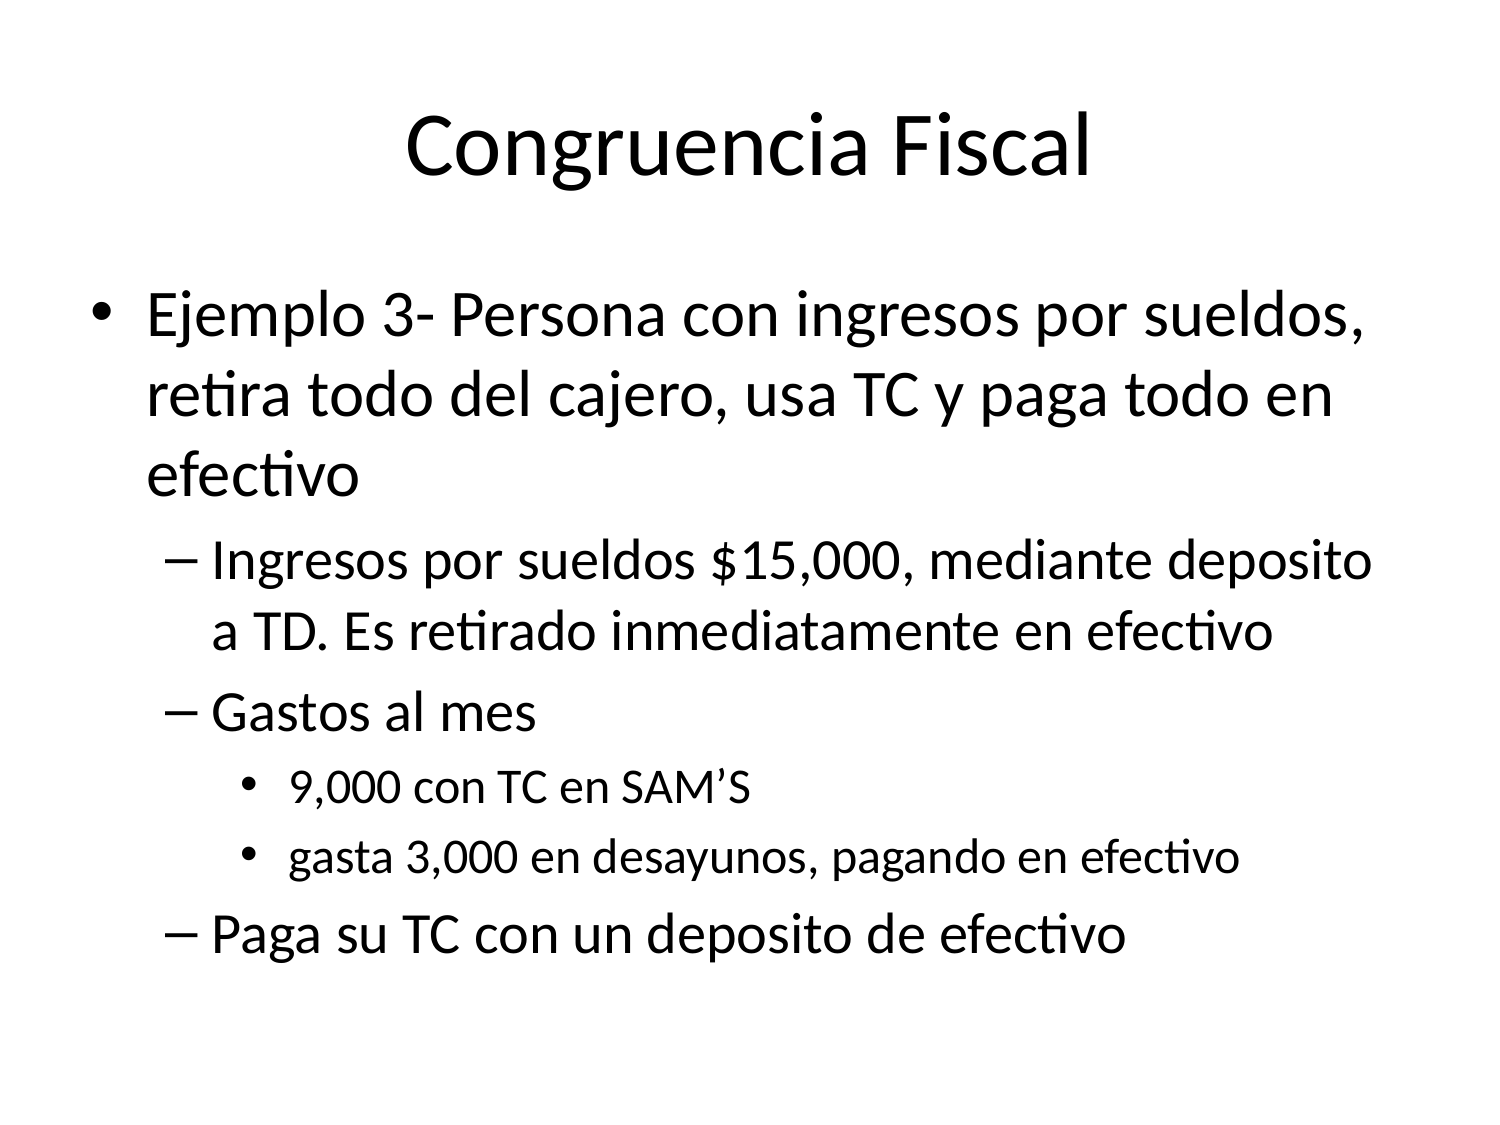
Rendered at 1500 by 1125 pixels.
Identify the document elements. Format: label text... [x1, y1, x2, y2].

title Congruencia Fiscal [75, 45, 1425, 233]
list Ejemplo 3- Persona con ingresos por sueldos, retira todo del cajero, usa TC y paga todo en efectivo Ingresos por sueldos $15,000, mediante deposito a TD. Es retirado inmediatamente en efectivo Gastos al mes 9,000 con TC en SAM’S gasta 3,000 en desayunos, pagando en efectivo Paga su TC con un deposito de efectivo [75, 262, 1425, 1005]
